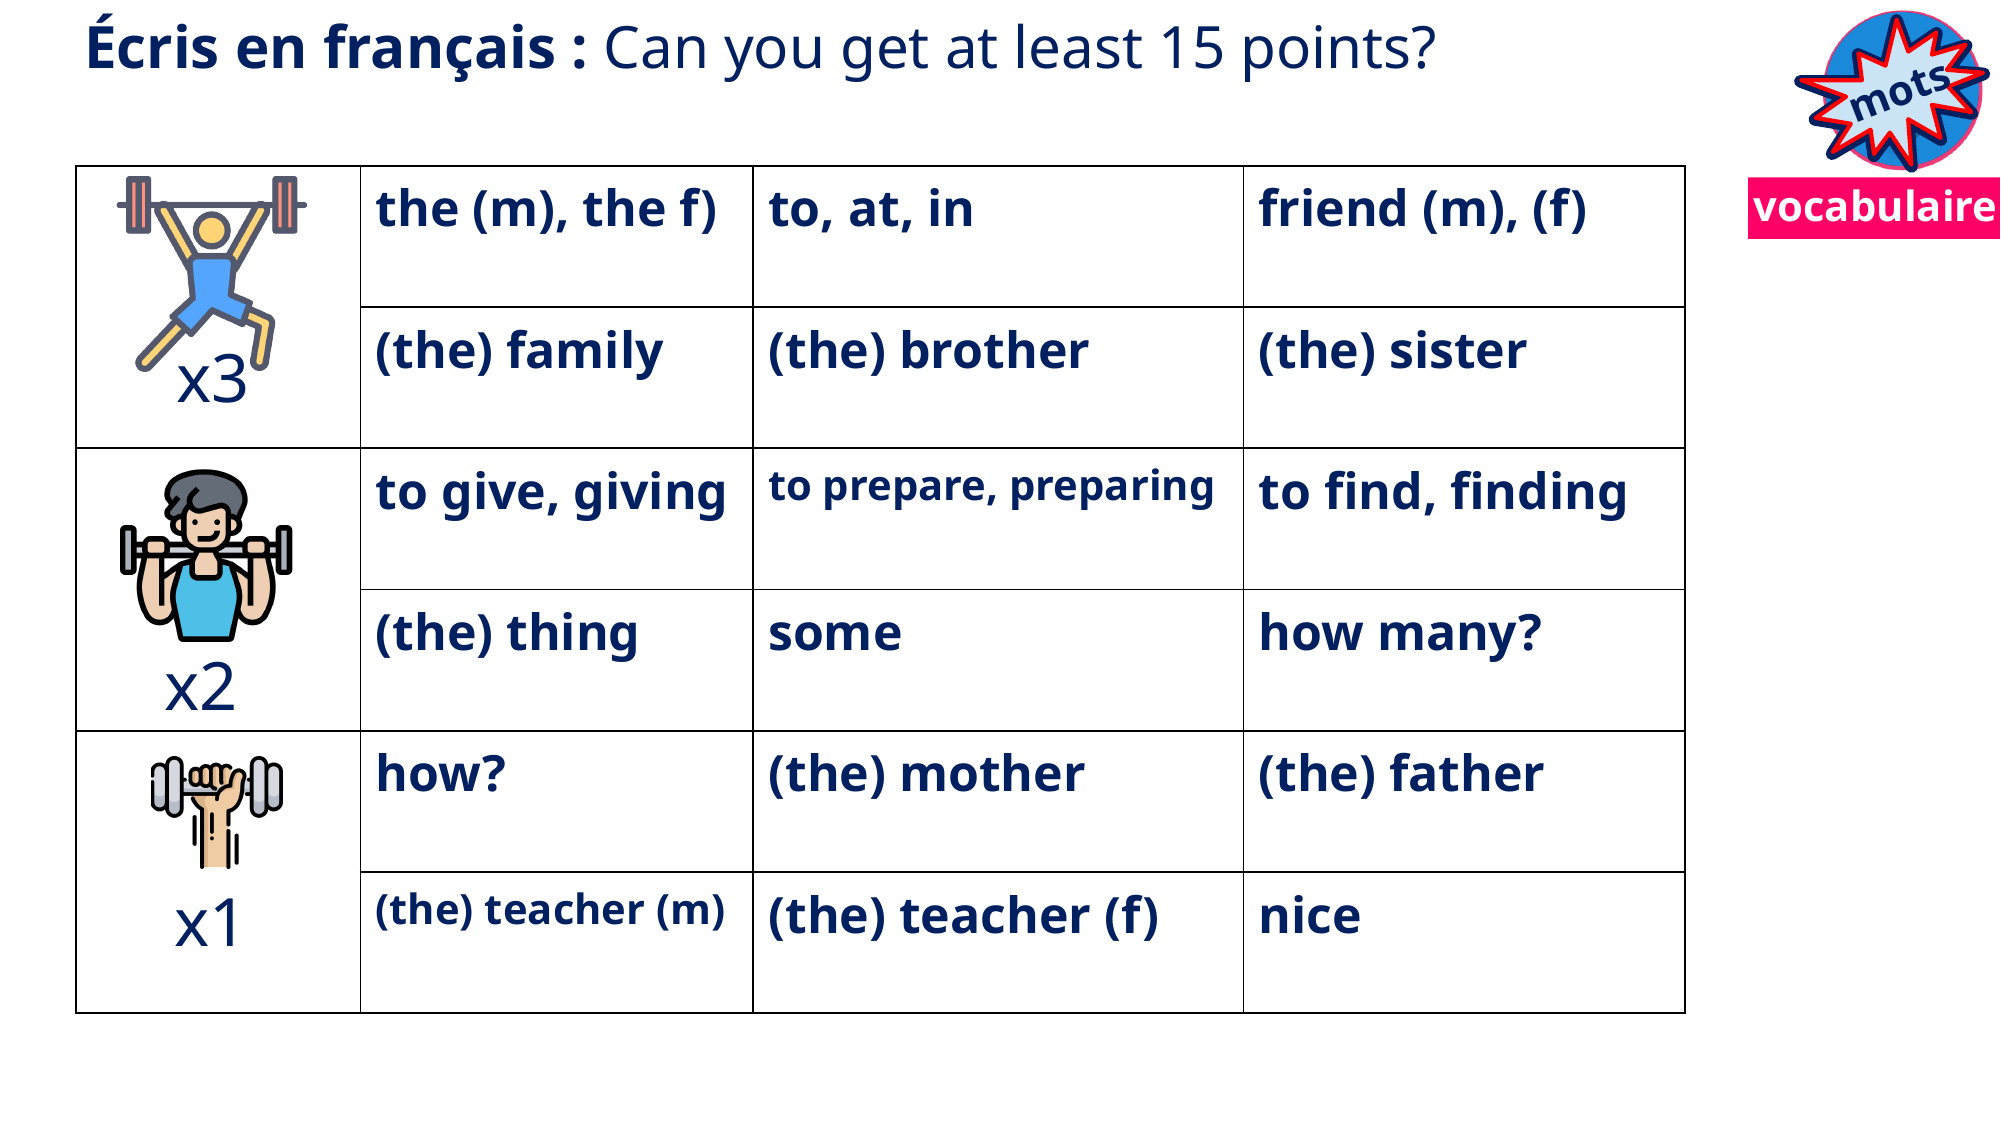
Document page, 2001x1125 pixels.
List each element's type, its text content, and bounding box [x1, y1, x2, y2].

picture [1812, 1, 2000, 190]
table_cell (the) brother [754, 308, 1243, 447]
picture [150, 747, 284, 873]
table_header [77, 167, 360, 447]
text_box [1799, 78, 1807, 85]
text_box x2 [149, 655, 253, 731]
picture [117, 468, 313, 647]
table_cell some [754, 590, 1243, 730]
table_cell (the) family [361, 308, 752, 447]
text_box x1 [159, 880, 263, 968]
table_header to, at, in [754, 167, 1243, 306]
table_cell to find, finding [1244, 449, 1684, 589]
table_header friend (m), (f) [1244, 167, 1684, 306]
table_header the (m), the f) [361, 167, 752, 306]
table_cell how many? [1244, 590, 1684, 730]
table_cell (the) mother [754, 732, 1243, 871]
table_cell (the) teacher (f) [754, 873, 1243, 1012]
table_cell nice [1244, 873, 1684, 1012]
table_cell to prepare, preparing [754, 449, 1243, 589]
table_cell (the) thing [361, 590, 752, 730]
table_cell [77, 449, 360, 730]
table_cell to give, giving [361, 449, 752, 589]
text_box mots [1801, 90, 1807, 108]
table_cell [77, 732, 360, 1012]
table_cell (the) sister [1244, 308, 1684, 447]
table_cell (the) father [1244, 732, 1684, 871]
title vocabulaire [1748, 177, 2000, 239]
picture [113, 176, 309, 372]
table_cell how? [361, 732, 752, 871]
text_box Écris en français : Can you get at least 15 points? [69, 2, 1537, 88]
table_cell (the) teacher (m) [361, 873, 752, 1012]
text_box x3 [161, 380, 265, 424]
